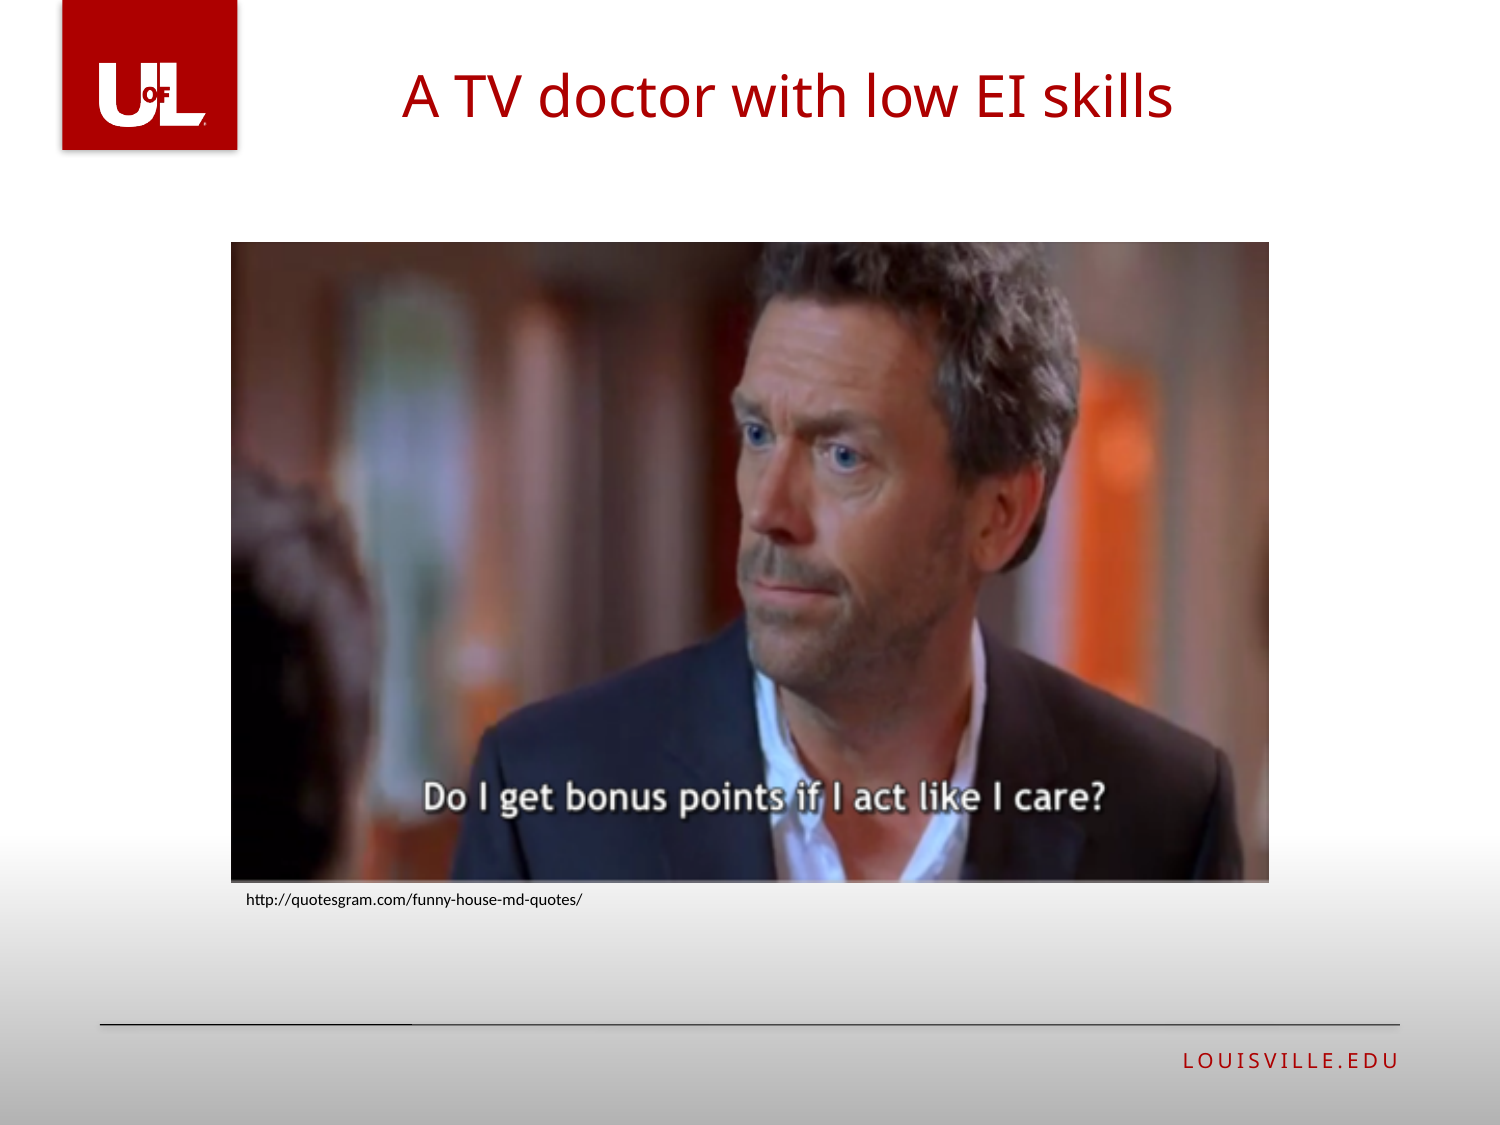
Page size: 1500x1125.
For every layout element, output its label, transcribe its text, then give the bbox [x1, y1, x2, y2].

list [231, 241, 1269, 883]
picture [99, 62, 207, 127]
list A TV doctor with low EI skills [387, 24, 1400, 163]
text_box http://quotesgram.com/funny-house-md-quotes/ [231, 889, 1271, 916]
